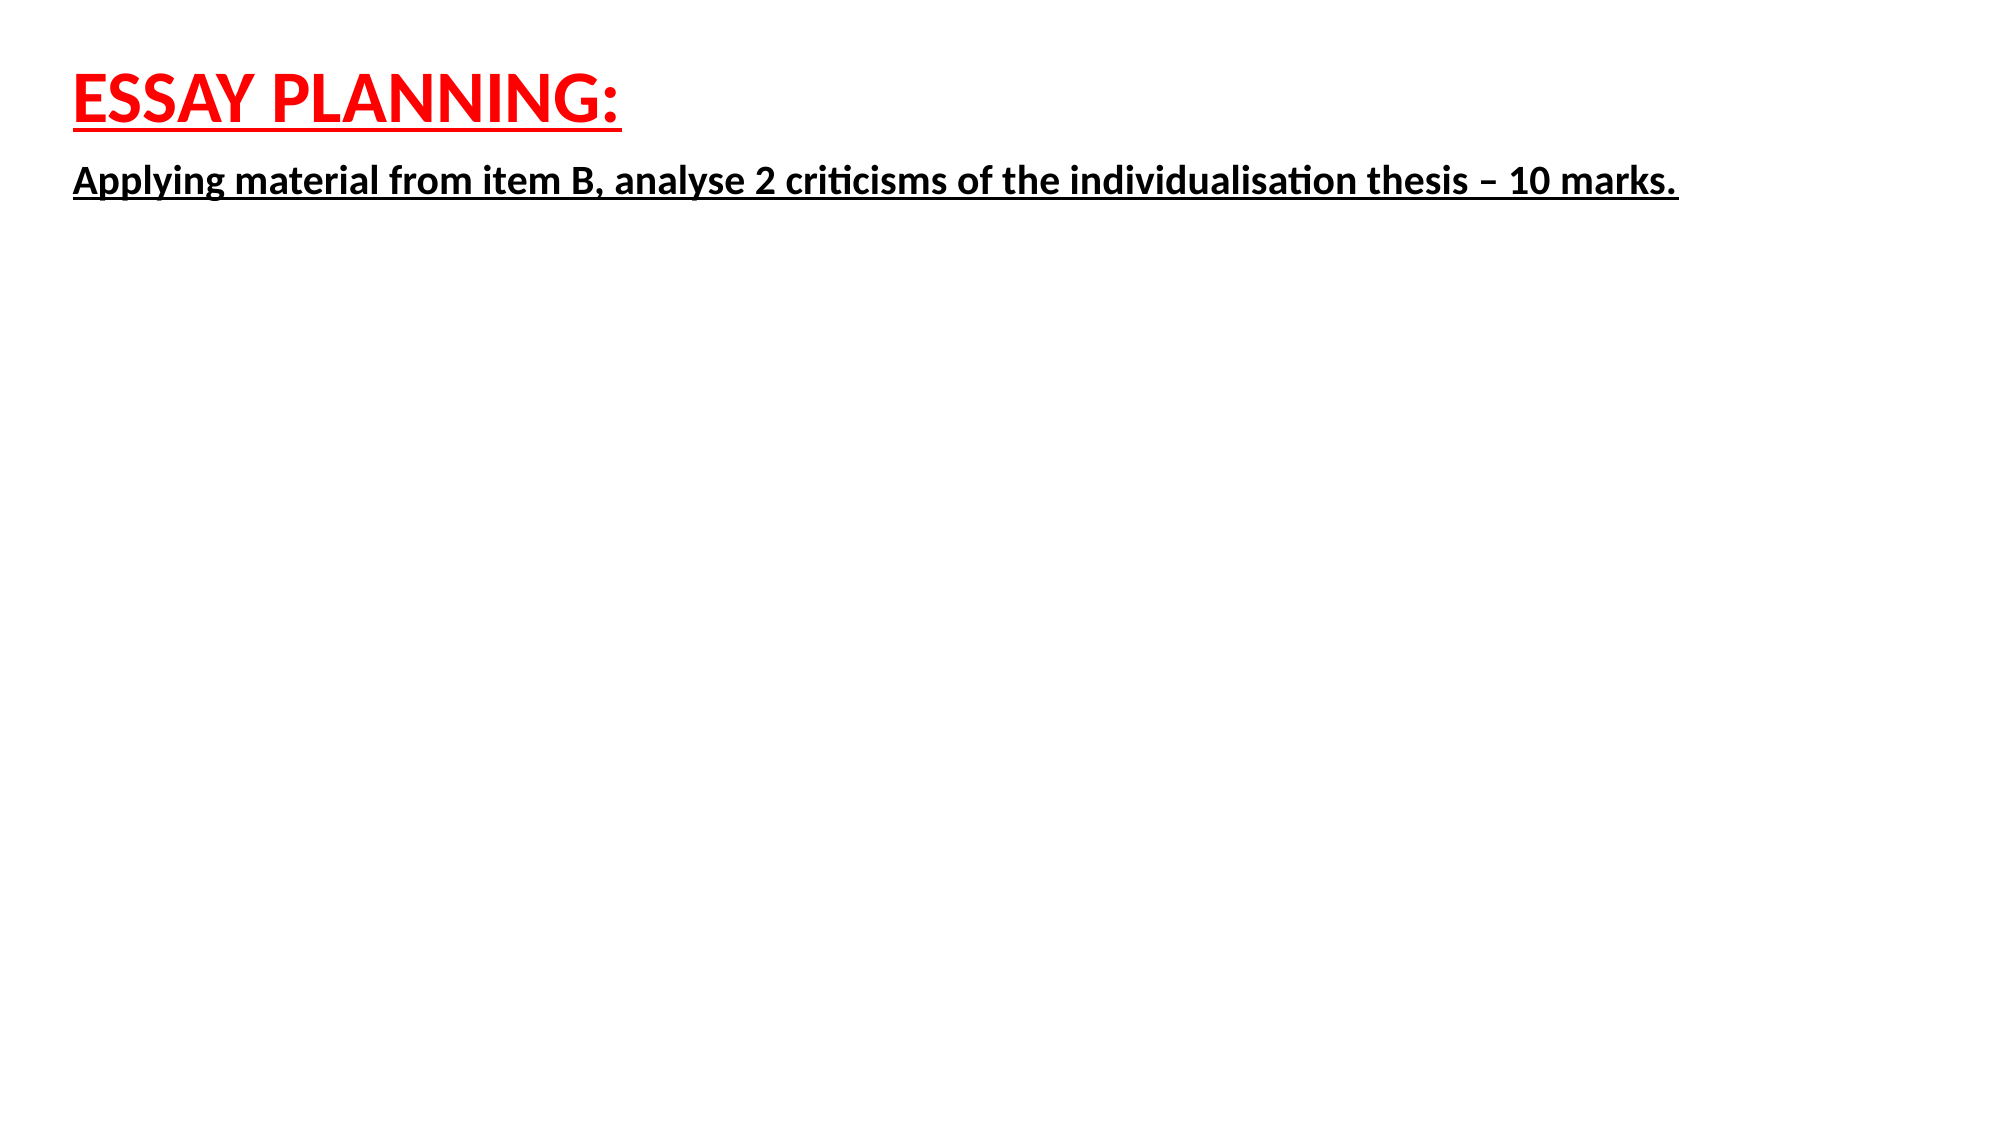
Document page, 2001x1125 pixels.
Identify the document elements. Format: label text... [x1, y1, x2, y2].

list Applying material from item B, analyse 2 criticisms of the individualisation thesis – 10 marks. [57, 151, 1939, 1069]
title ESSAY PLANNING: [57, 51, 1783, 147]
